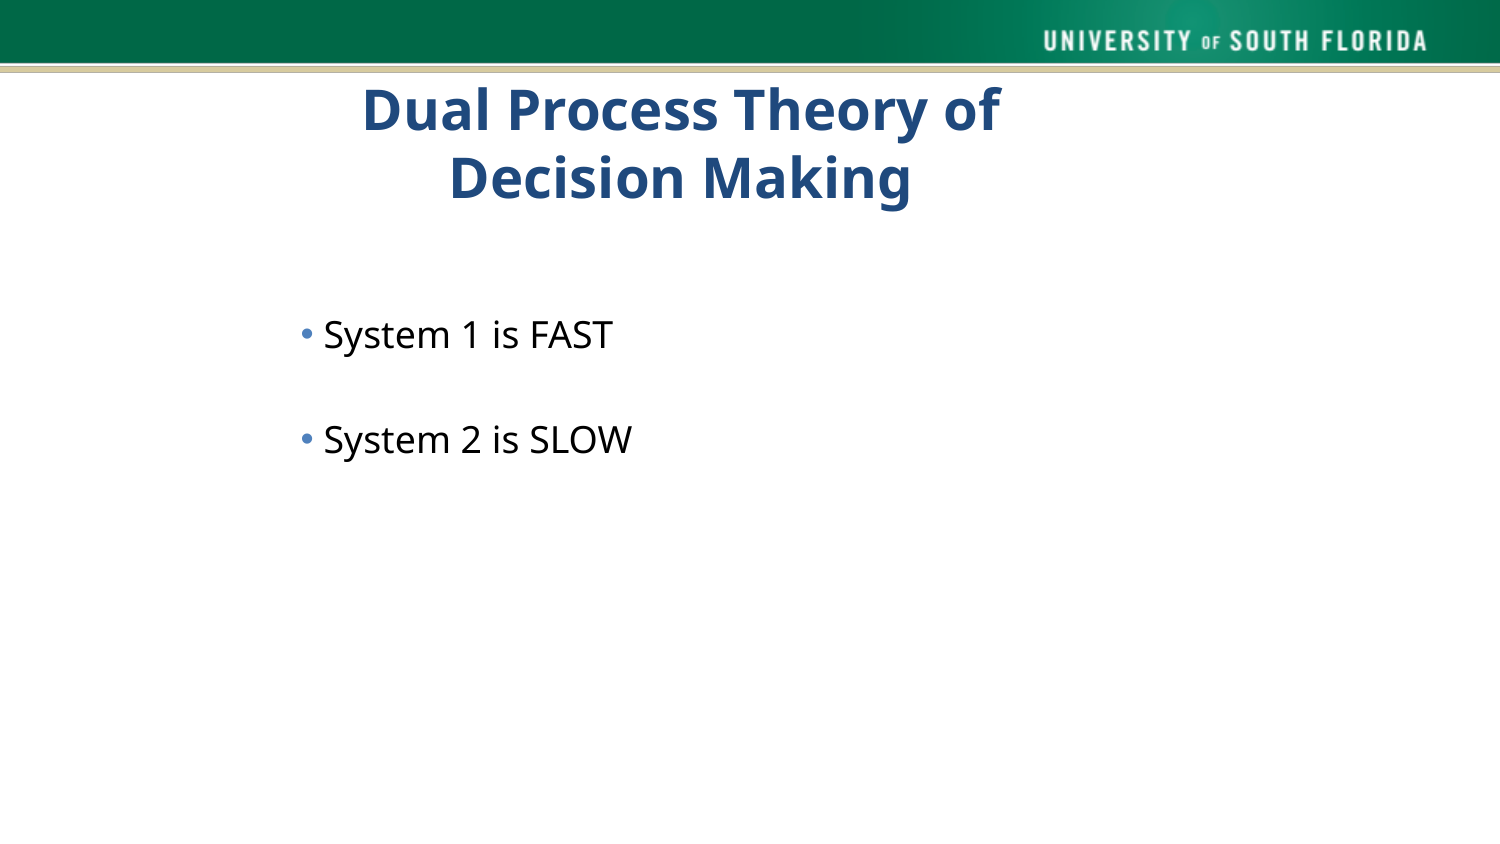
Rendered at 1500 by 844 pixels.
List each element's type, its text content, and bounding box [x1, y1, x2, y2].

list System 1 is FAST System 2 is SLOW [289, 252, 1116, 769]
title Dual Process Theory of Decision Making [247, 55, 1116, 228]
